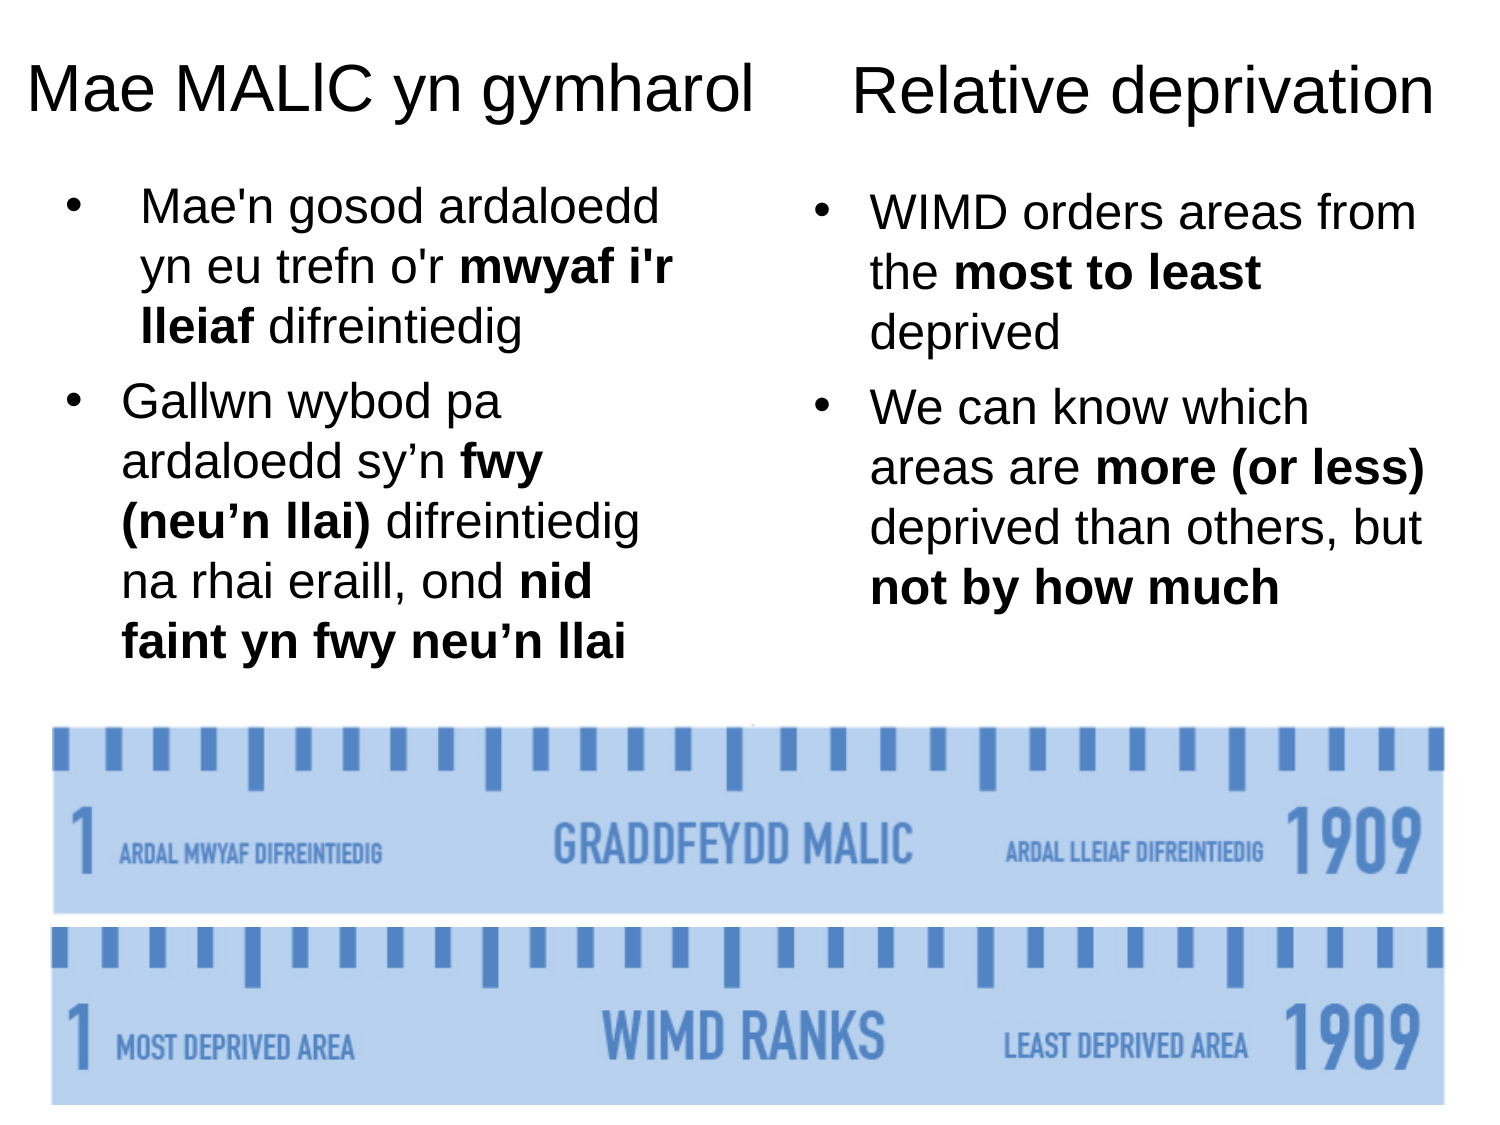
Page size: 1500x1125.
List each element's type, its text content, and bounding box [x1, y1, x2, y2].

picture [52, 724, 1446, 917]
text_box Relative deprivation [836, 39, 1500, 135]
text_box Mae'n gosod ardaloedd yn eu trefn o'r mwyaf i'r lleiaf difreintiedig Gallwn wybod pa ardaloedd sy’n fwy (neu’n llai) difreintiedig na rhai eraill, ond nid faint yn fwy neu’n llai [49, 166, 700, 737]
text_box WIMD orders areas from the most to least deprived We can know which areas are more (or less) deprived than others, but not by how much [798, 172, 1463, 742]
picture [49, 927, 1446, 1105]
text_box Mae MALlC yn gymharol [11, 37, 799, 133]
